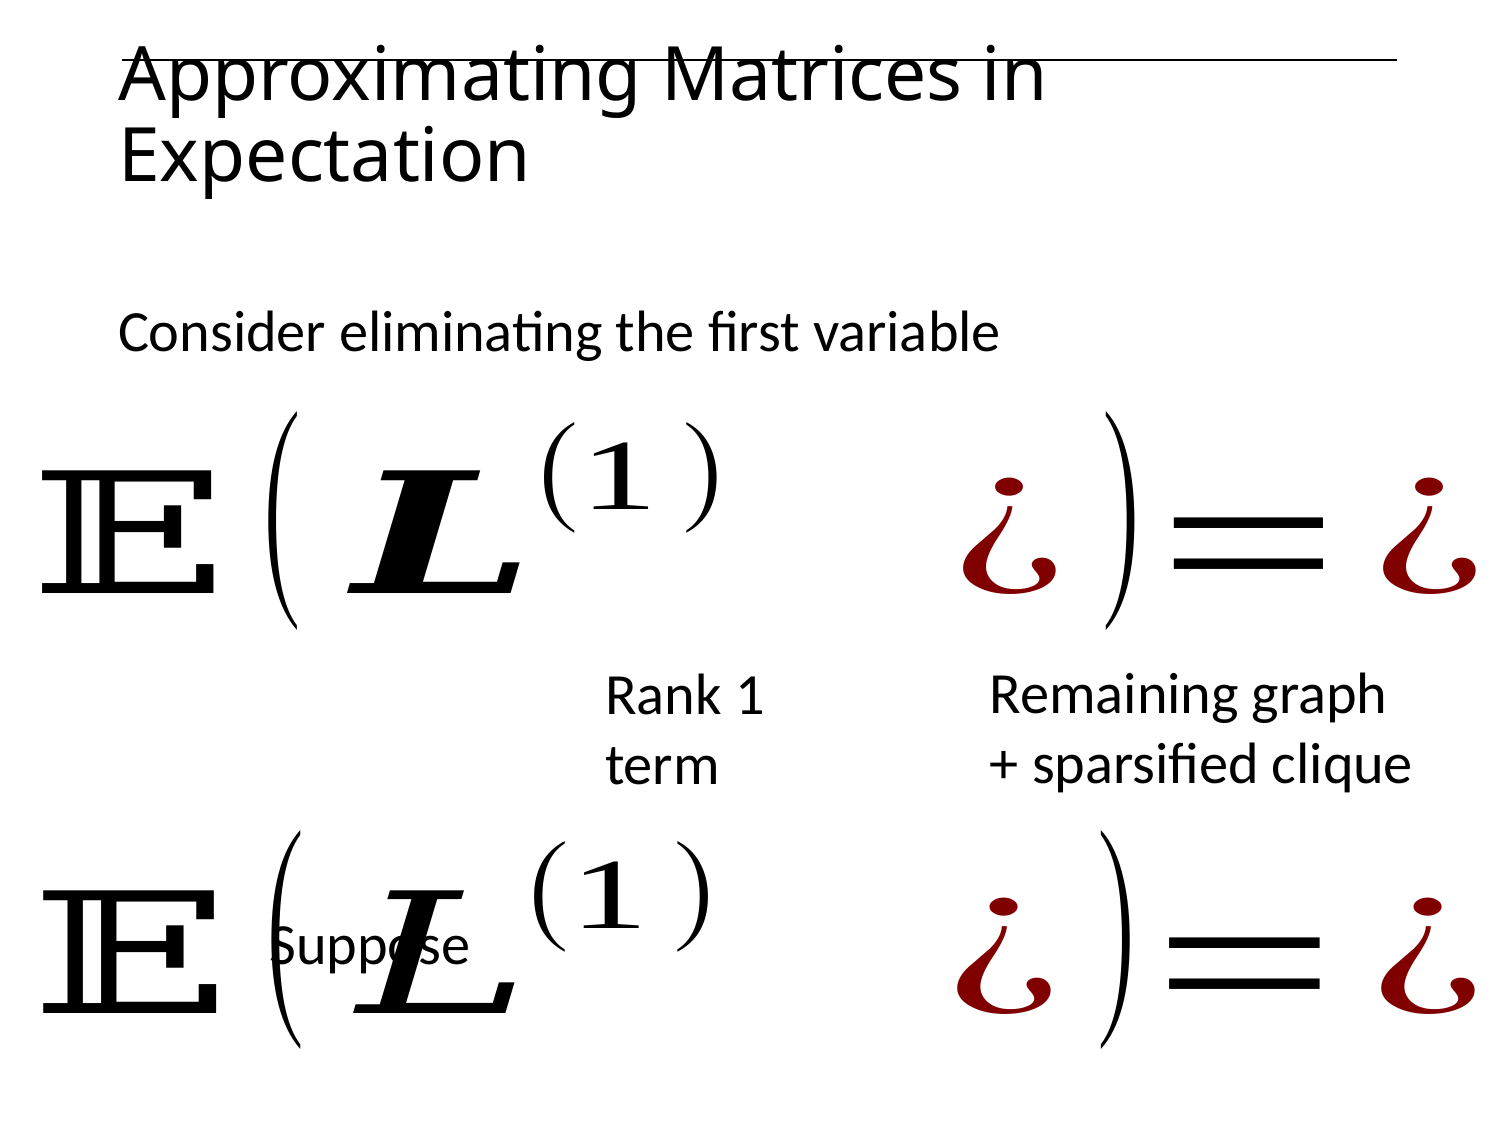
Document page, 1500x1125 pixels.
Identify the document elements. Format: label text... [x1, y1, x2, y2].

title Approximating Matrices in Expectation [103, 8, 1397, 215]
list Consider eliminating the first variable [103, 215, 1397, 1103]
text_box Remaining graph + sparsified clique [974, 647, 1459, 803]
text_box Rank 1 term [590, 648, 780, 804]
text_box Suppose [254, 898, 486, 984]
